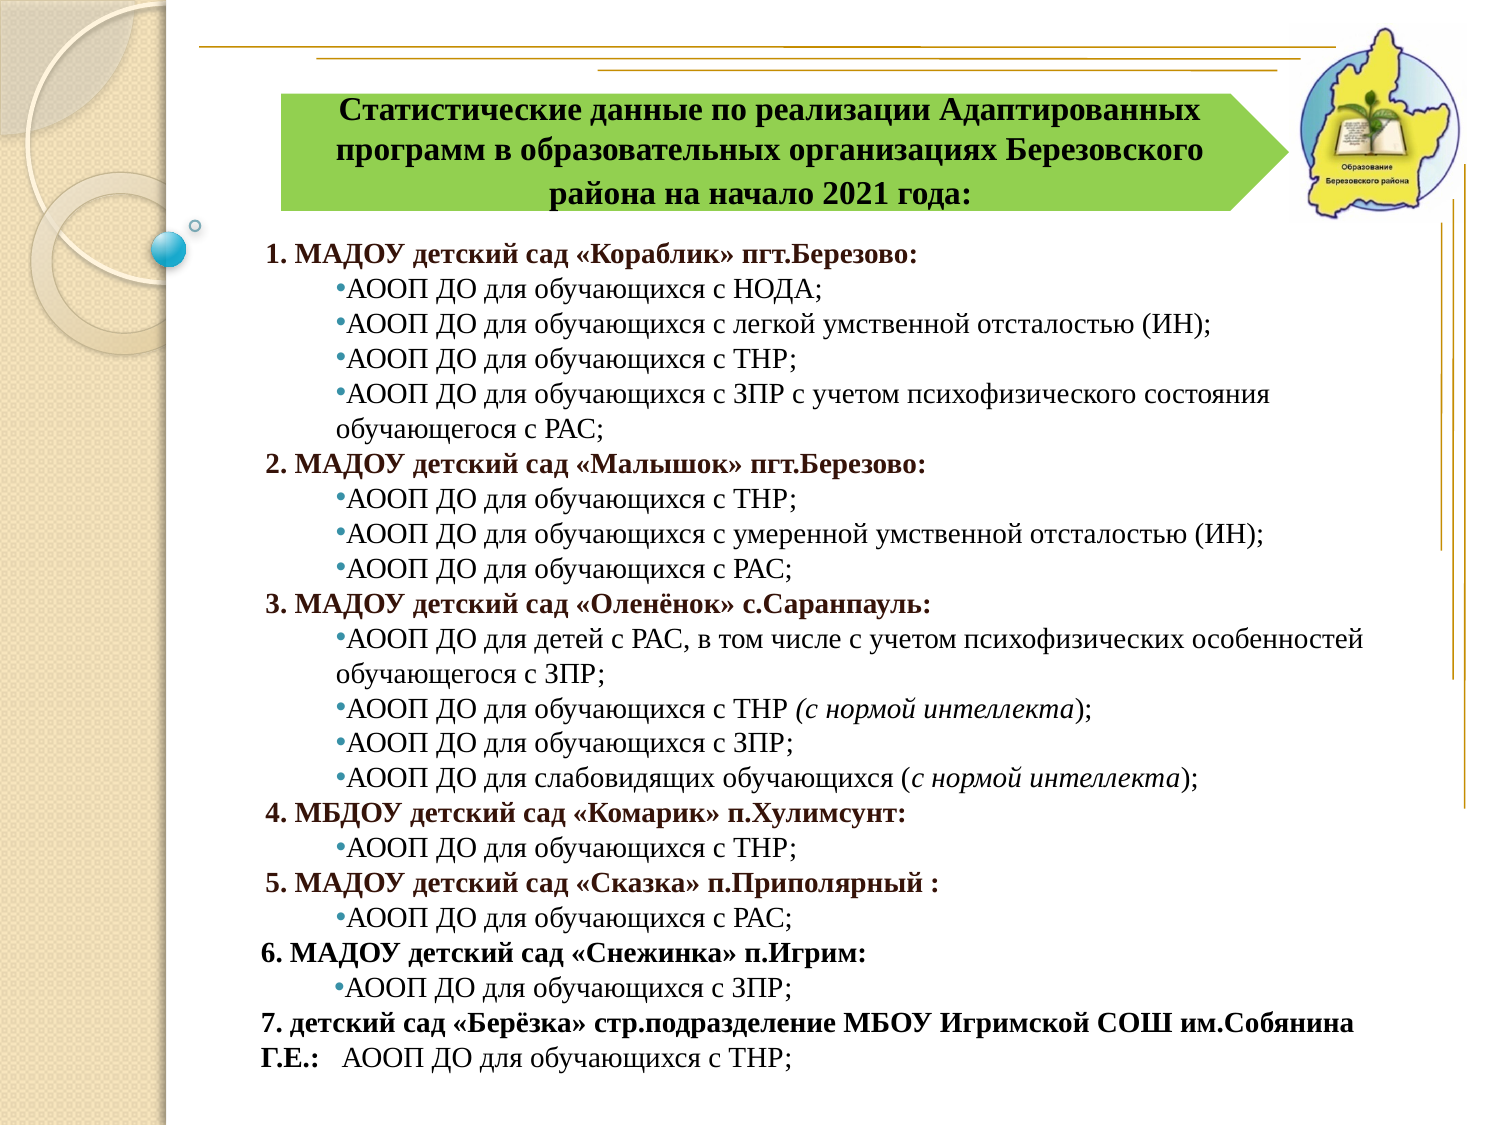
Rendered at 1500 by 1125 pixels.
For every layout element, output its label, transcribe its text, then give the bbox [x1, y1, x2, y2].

subtitle 1. МАДОУ детский сад «Кораблик» пгт.Березово: АООП ДО для обучающихся с НОДА; АООП ДО для обучающихся с легкой умственной отсталостью (ИН); АООП ДО для обучающихся с ТНР; АООП ДО для обучающихся с ЗПР с учетом психофизического состояния обучающегося с РАС; 2. МАДОУ детский сад «Малышок» пгт.Березово: АООП ДО для обучающихся с ТНР; АООП ДО для обучающихся с умеренной умственной отсталостью (ИН); АООП ДО для обучающихся с РАС; 3. МАДОУ детский сад «Оленёнок» с.Саранпауль: АООП ДО для детей с РАС, в том числе с учетом психофизических особенностей обучающегося с ЗПР; АООП ДО для обучающихся с ТНР (с нормой интеллекта); АООП ДО для обучающихся с ЗПР; АООП ДО для слабовидящих обучающихся (с нормой интеллекта); 4. МБДОУ детский сад «Комарик» п.Хулимсунт: АООП ДО для обучающихся с ТНР; 5. МАДОУ детский сад «Сказка» п.Приполярный : АООП ДО для обучающихся с РАС; 6. МАДОУ детский сад «Снежинка» п.Игрим: АООП ДО для обучающихся с ЗПР; 7. детский сад «Берёзка» стр.подразделение МБОУ Игримской СОШ им.Собянина Г.Е.: АООП ДО для обучающихся с ТНР; [246, 821, 1430, 1067]
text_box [198, 23, 1467, 809]
